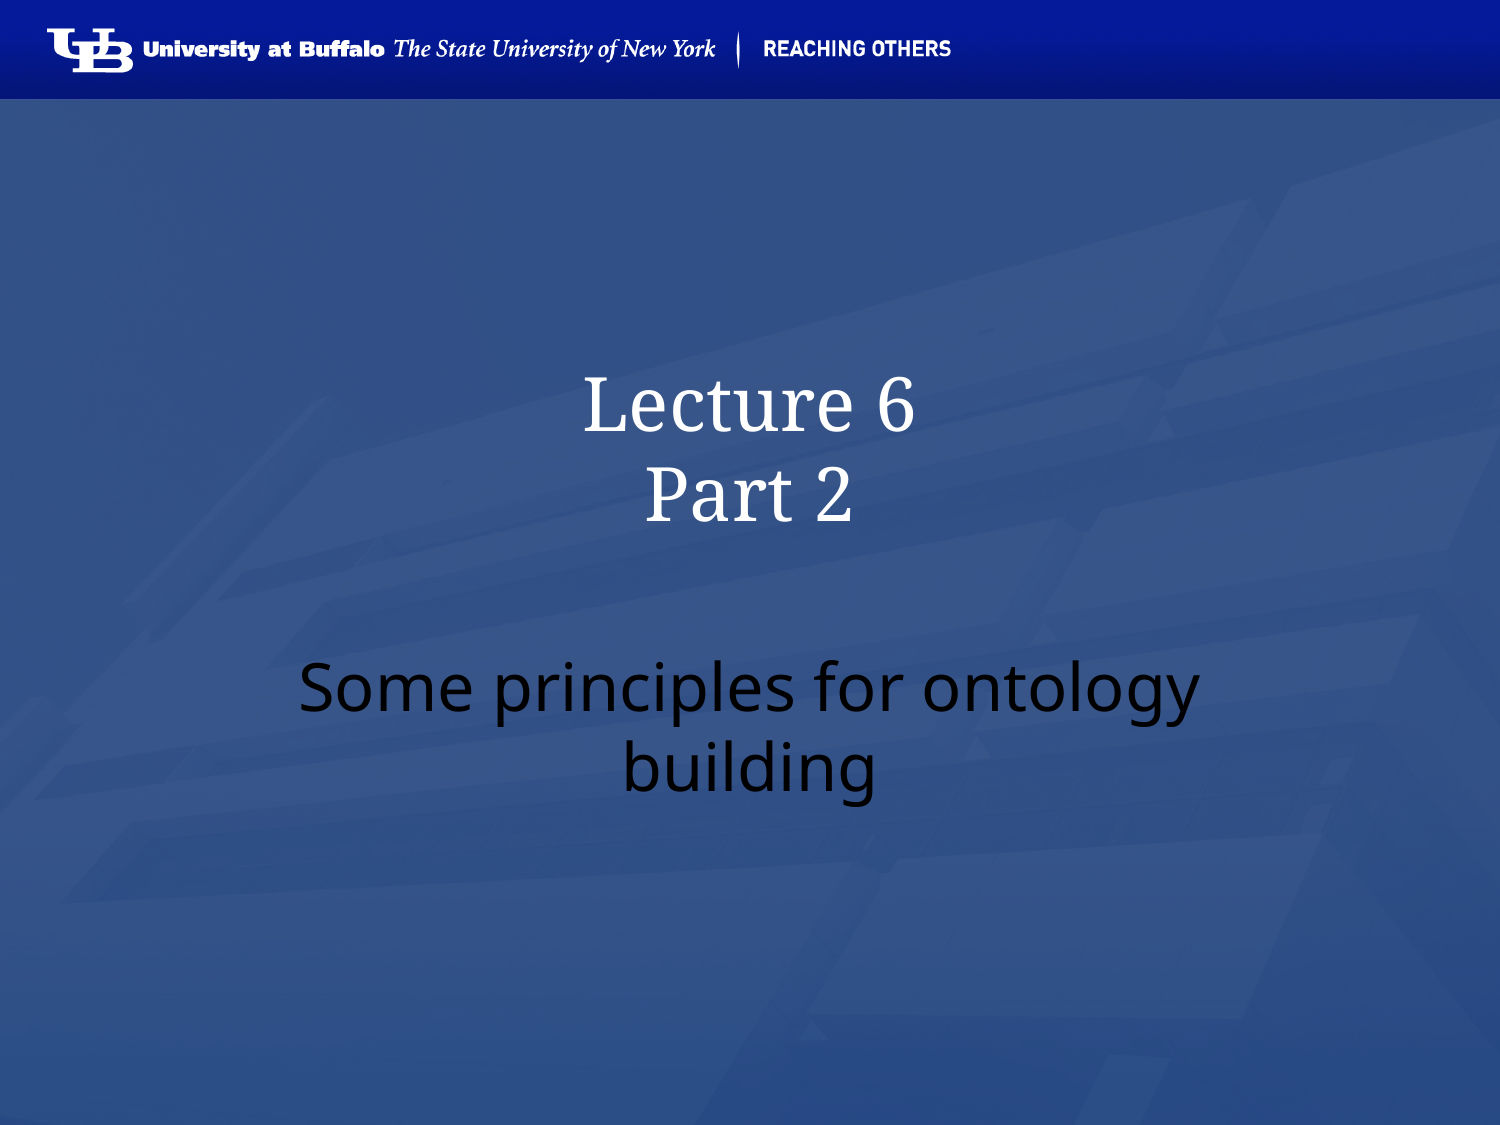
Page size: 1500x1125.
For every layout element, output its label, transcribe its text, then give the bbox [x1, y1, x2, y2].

subtitle Some principles for ontology building [225, 637, 1275, 925]
picture [0, 0, 1500, 99]
title Lecture 6 Part 2 [112, 349, 1388, 591]
